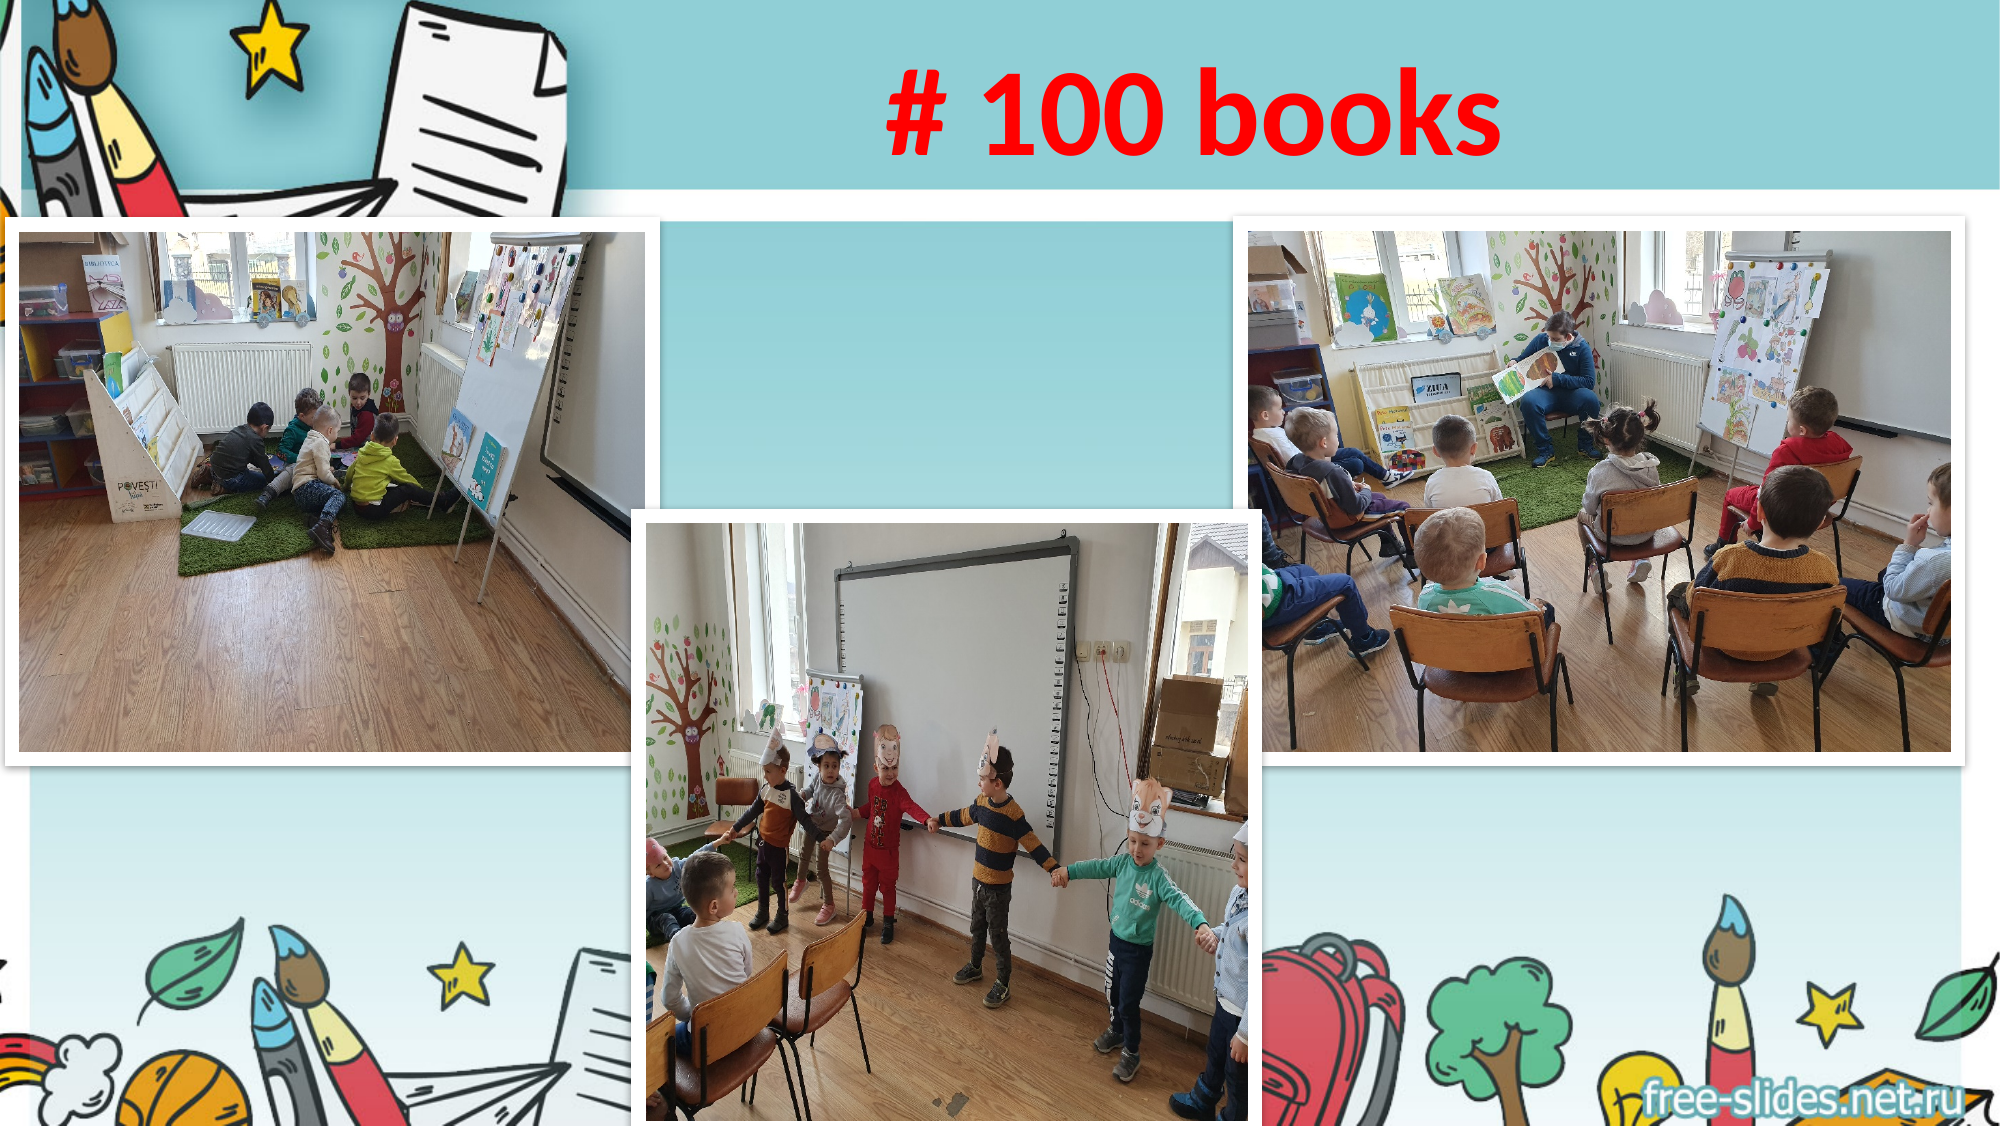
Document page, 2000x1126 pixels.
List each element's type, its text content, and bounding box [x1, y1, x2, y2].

picture [0, 0, 2000, 1126]
picture [645, 230, 1952, 1122]
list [19, 231, 646, 752]
title # 100 books [574, 11, 1900, 199]
